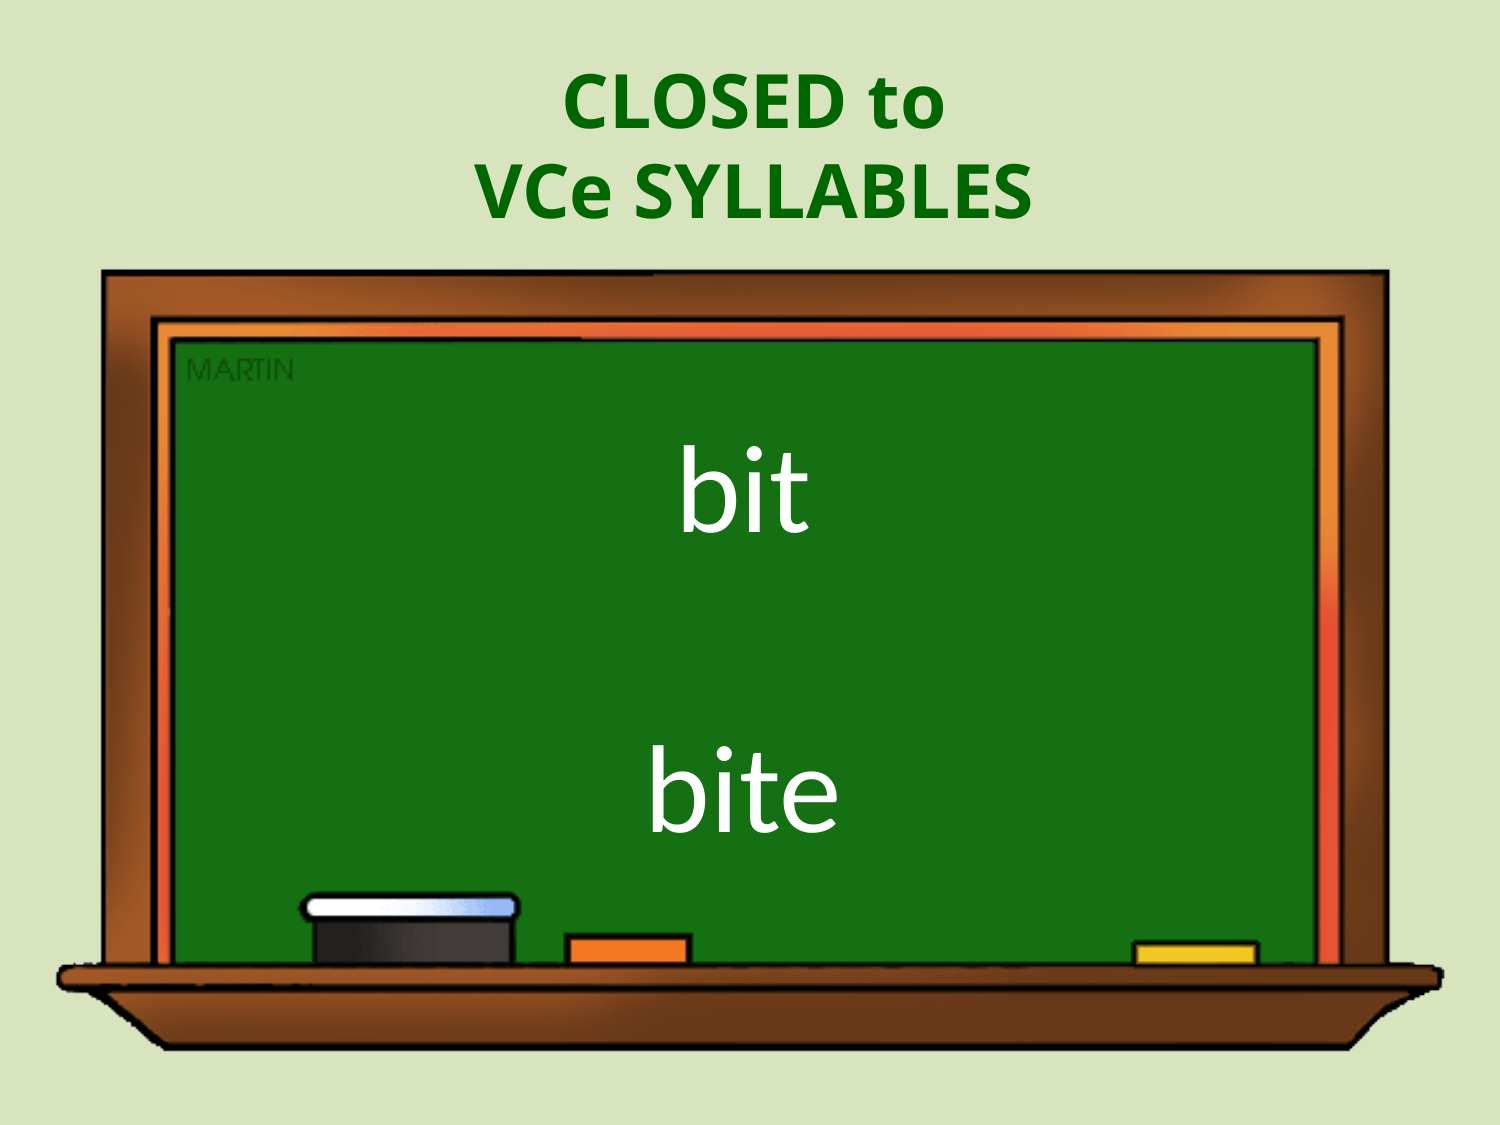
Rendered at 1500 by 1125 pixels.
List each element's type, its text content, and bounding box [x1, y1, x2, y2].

text_box CLOSED to VCe SYLLABLES [185, 46, 1324, 241]
picture [46, 243, 1463, 1063]
